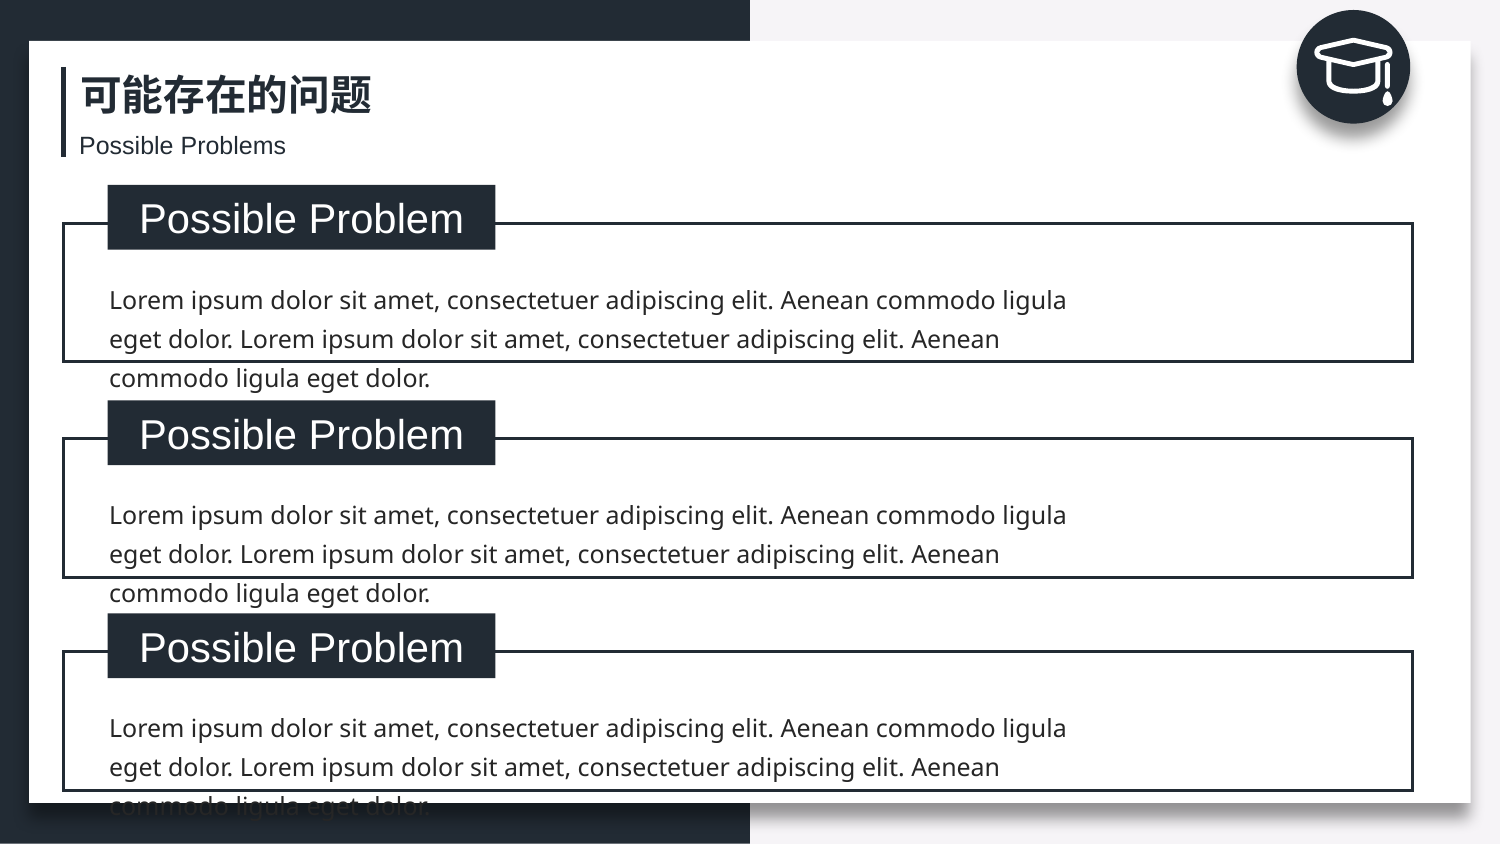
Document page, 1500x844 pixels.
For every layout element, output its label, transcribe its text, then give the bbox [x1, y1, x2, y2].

text_box [63, 222, 1413, 363]
text_box Possible Problem [107, 613, 496, 679]
text_box Possible Problem [107, 184, 496, 250]
text_box Possible Problems [64, 121, 302, 167]
text_box Lorem ipsum dolor sit amet, consectetuer adipiscing elit. Aenean commodo ligula eget dolor. Lorem ipsum dolor sit amet, consectetuer adipiscing elit. Aenean commodo ligula eget dolor. [94, 578, 1133, 615]
text_box Lorem ipsum dolor sit amet, consectetuer adipiscing elit. Aenean commodo ligula eget dolor. Lorem ipsum dolor sit amet, consectetuer adipiscing elit. Aenean commodo ligula eget dolor. [94, 791, 1133, 828]
text_box [63, 438, 1413, 578]
text_box Lorem ipsum dolor sit amet, consectetuer adipiscing elit. Aenean commodo ligula eget dolor. Lorem ipsum dolor sit amet, consectetuer adipiscing elit. Aenean commodo ligula eget dolor. [94, 363, 1133, 400]
text_box [63, 651, 1413, 791]
text_box Possible Problem [107, 400, 496, 466]
text_box 可能存在的问题 [65, 61, 388, 127]
